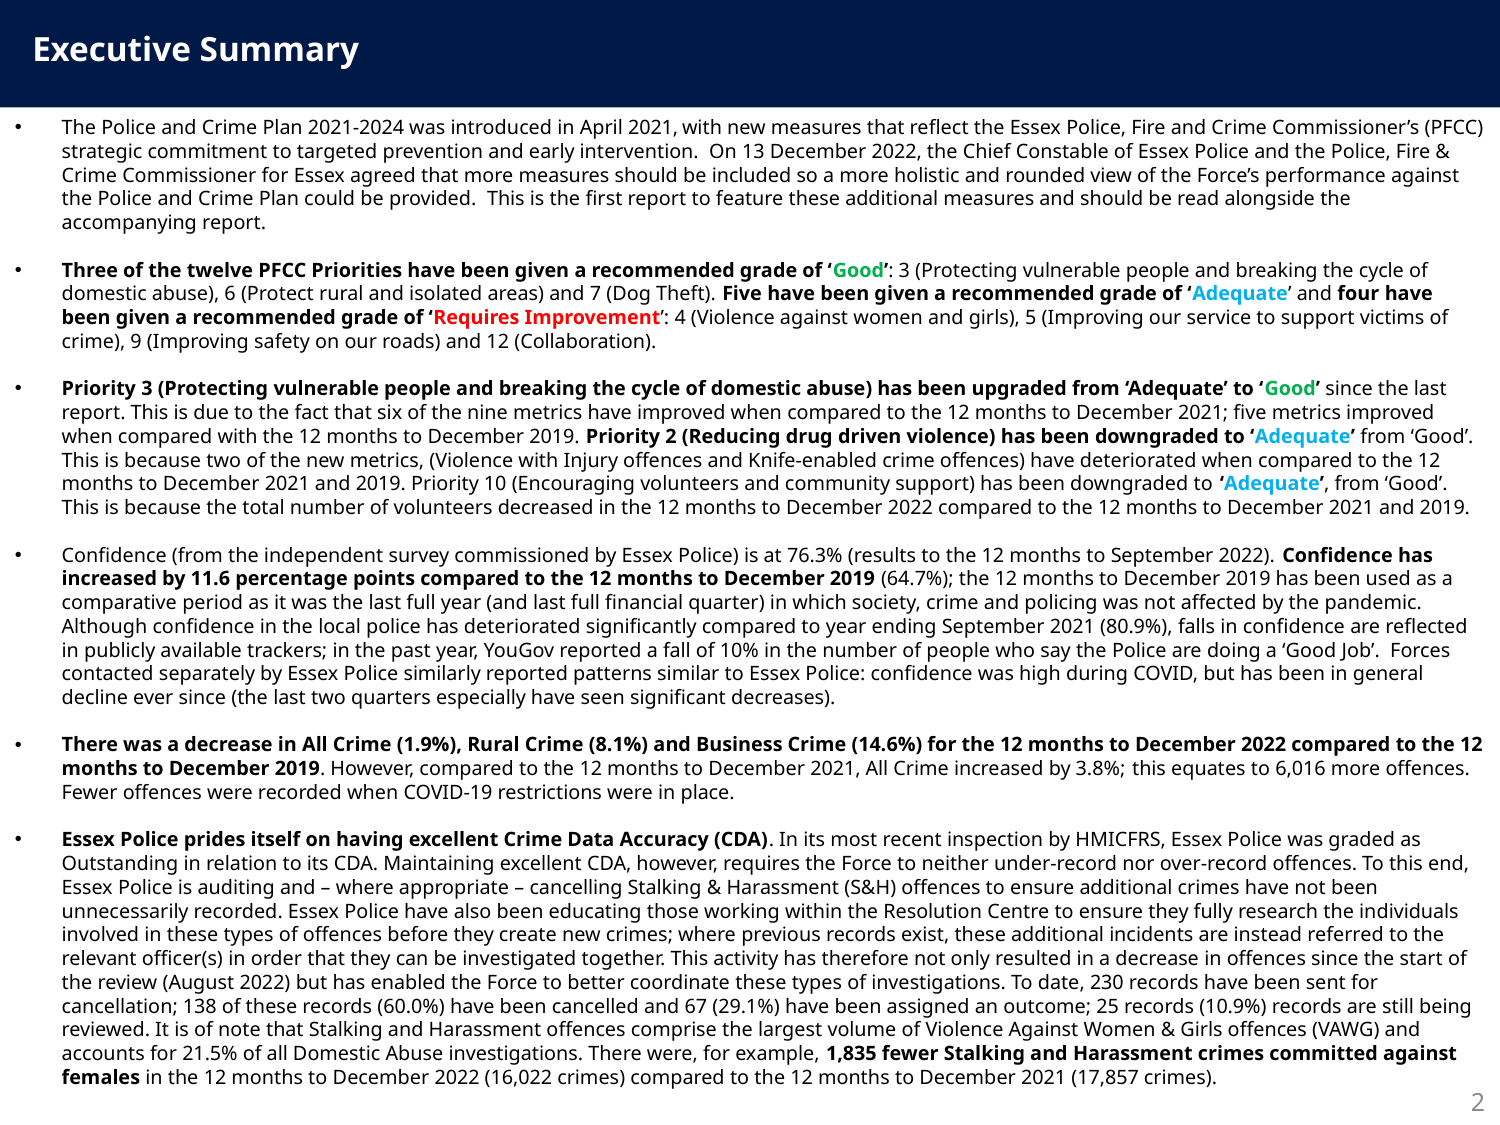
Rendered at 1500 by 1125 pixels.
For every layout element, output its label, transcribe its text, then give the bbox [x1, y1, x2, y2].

text_box [0, 0, 1500, 107]
slide_number 2 [1149, 1096, 1500, 1125]
text_box The Police and Crime Plan 2021-2024 was introduced in April 2021, with new measures that reflect the Essex Police, Fire and Crime Commissioner’s (PFCC) strategic commitment to targeted prevention and early intervention. On 13 December 2022, the Chief Constable of Essex Police and the Police, Fire & Crime Commissioner for Essex agreed that more measures should be included so a more holistic and rounded view of the Force’s performance against the Police and Crime Plan could be provided. This is the first report to feature these additional measures and should be read alongside the accompanying report. Three of the twelve PFCC Priorities have been given a recommended grade of ‘Good’: 3 (Protecting vulnerable people and breaking the cycle of domestic abuse), 6 (Protect rural and isolated areas) and 7 (Dog Theft). Five have been given a recommended grade of ‘Adequate’ and four have been given a recommended grade of ‘Requires Improvement’: 4 (Violence against women and girls), 5 (Improving our service to support victims of crime), 9 (Improving safety on our roads) and 12 (Collaboration). Priority 3 (Protecting vulnerable people and breaking the cycle of domestic abuse) has been upgraded from ‘Adequate’ to ‘Good’ since the last report. This is due to the fact that six of the nine metrics have improved when compared to the 12 months to December 2021; five metrics improved when compared with the 12 months to December 2019. Priority 2 (Reducing drug driven violence) has been downgraded to ‘Adequate’ from ‘Good’. This is because two of the new metrics, (Violence with Injury offences and Knife-enabled crime offences) have deteriorated when compared to the 12 months to December 2021 and 2019. Priority 10 (Encouraging volunteers and community support) has been downgraded to ‘Adequate’, from ‘Good’. This is because the total number of volunteers decreased in the 12 months to December 2022 compared to the 12 months to December 2021 and 2019. Confidence (from the independent survey commissioned by Essex Police) is at 76.3% (results to the 12 months to September 2022). Confidence has increased by 11.6 percentage points compared to the 12 months to December 2019 (64.7%); the 12 months to December 2019 has been used as a comparative period as it was the last full year (and last full financial quarter) in which society, crime and policing was not affected by the pandemic. Although confidence in the local police has deteriorated significantly compared to year ending September 2021 (80.9%), falls in confidence are reflected in publicly available trackers; in the past year, YouGov reported a fall of 10% in the number of people who say the Police are doing a ‘Good Job’. Forces contacted separately by Essex Police similarly reported patterns similar to Essex Police: confidence was high during COVID, but has been in general decline ever since (the last two quarters especially have seen significant decreases). There was a decrease in All Crime (1.9%), Rural Crime (8.1%) and Business Crime (14.6%) for the 12 months to December 2022 compared to the 12 months to December 2019. However, compared to the 12 months to December 2021, All Crime increased by 3.8%; this equates to 6,016 more offences. Fewer offences were recorded when COVID-19 restrictions were in place. Essex Police prides itself on having excellent Crime Data Accuracy (CDA). In its most recent inspection by HMICFRS, Essex Police was graded as Outstanding in relation to its CDA. Maintaining excellent CDA, however, requires the Force to neither under-record nor over-record offences. To this end, Essex Police is auditing and – where appropriate – cancelling Stalking & Harassment (S&H) offences to ensure additional crimes have not been unnecessarily recorded. Essex Police have also been educating those working within the Resolution Centre to ensure they fully research the individuals involved in these types of offences before they create new crimes; where previous records exist, these additional incidents are instead referred to the relevant officer(s) in order that they can be investigated together. This activity has therefore not only resulted in a decrease in offences since the start of the review (August 2022) but has enabled the Force to better coordinate these types of investigations. To date, 230 records have been sent for cancellation; 138 of these records (60.0%) have been cancelled and 67 (29.1%) have been assigned an outcome; 25 records (10.9%) records are still being reviewed. It is of note that Stalking and Harassment offences comprise the largest volume of Violence Against Women & Girls offences (VAWG) and accounts for 21.5% of all Domestic Abuse investigations. There were, for example, 1,835 fewer Stalking and Harassment crimes committed against females in the 12 months to December 2022 (16,022 crimes) compared to the 12 months to December 2021 (17,857 crimes). [0, 107, 1500, 1096]
text_box Executive Summary [17, 21, 1199, 76]
